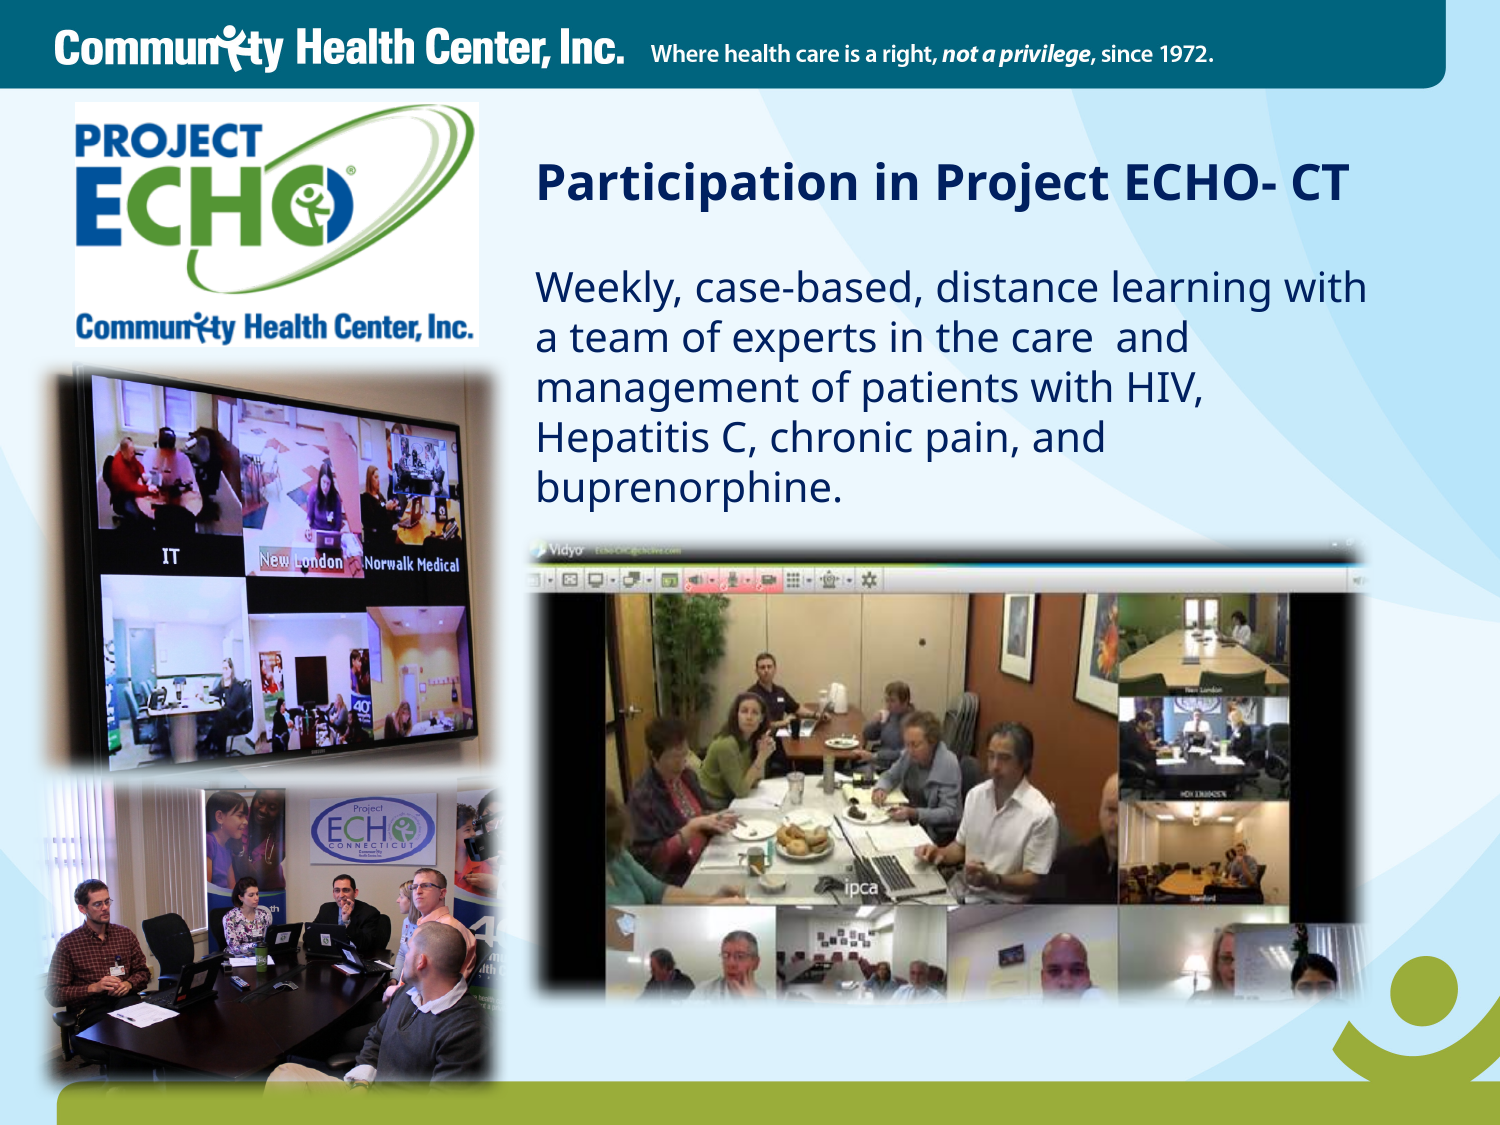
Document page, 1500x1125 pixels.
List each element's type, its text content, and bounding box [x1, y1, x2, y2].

picture [573, 39, 591, 63]
picture [1142, 50, 1152, 61]
picture [983, 50, 994, 62]
picture [752, 50, 761, 61]
picture [224, 26, 235, 37]
picture [674, 45, 684, 61]
picture [533, 39, 545, 63]
picture [1080, 50, 1090, 61]
picture [1048, 45, 1064, 61]
picture [957, 50, 969, 61]
picture [1196, 46, 1206, 61]
picture [395, 29, 413, 63]
picture [0, 0, 1500, 1125]
picture [943, 50, 954, 61]
picture [779, 45, 789, 61]
picture [912, 45, 922, 61]
picture [652, 45, 671, 61]
picture [765, 45, 776, 61]
picture [542, 57, 550, 68]
picture [1172, 46, 1181, 61]
picture [1103, 50, 1110, 61]
picture [884, 50, 890, 61]
picture [1000, 50, 1012, 66]
picture [56, 30, 79, 64]
picture [510, 39, 529, 63]
picture [898, 50, 908, 66]
picture [923, 47, 931, 61]
picture [427, 28, 471, 64]
picture [852, 50, 859, 61]
picture [1161, 46, 1166, 62]
picture [324, 39, 344, 63]
picture [808, 50, 817, 61]
picture [971, 47, 978, 61]
picture [1171, 47, 1176, 56]
picture [708, 50, 718, 61]
text_box Participation in Project ECHO- CT Weekly, case-based, distance learning with a team of experts in the care and management of patients with HIV, Hepatitis C, chronic pain, and buprenorphine. [520, 143, 1403, 519]
picture [176, 39, 195, 64]
picture [726, 45, 736, 61]
picture [797, 50, 805, 61]
picture [739, 50, 749, 61]
picture [1132, 50, 1140, 61]
picture [1066, 50, 1078, 66]
picture [141, 39, 172, 64]
picture [595, 39, 614, 63]
picture [82, 38, 102, 64]
picture [1015, 50, 1027, 61]
picture [370, 29, 376, 63]
picture [867, 50, 875, 61]
picture [1123, 50, 1129, 61]
picture [495, 32, 508, 63]
picture [829, 50, 838, 61]
picture [1042, 45, 1047, 61]
picture [106, 39, 137, 64]
picture [347, 38, 366, 63]
picture [298, 29, 320, 63]
picture [1184, 46, 1194, 61]
picture [821, 50, 826, 61]
picture [562, 29, 568, 63]
picture [700, 50, 706, 61]
picture [474, 39, 492, 63]
picture [687, 50, 697, 61]
picture [1030, 50, 1040, 61]
picture [379, 32, 392, 63]
picture [199, 31, 283, 72]
